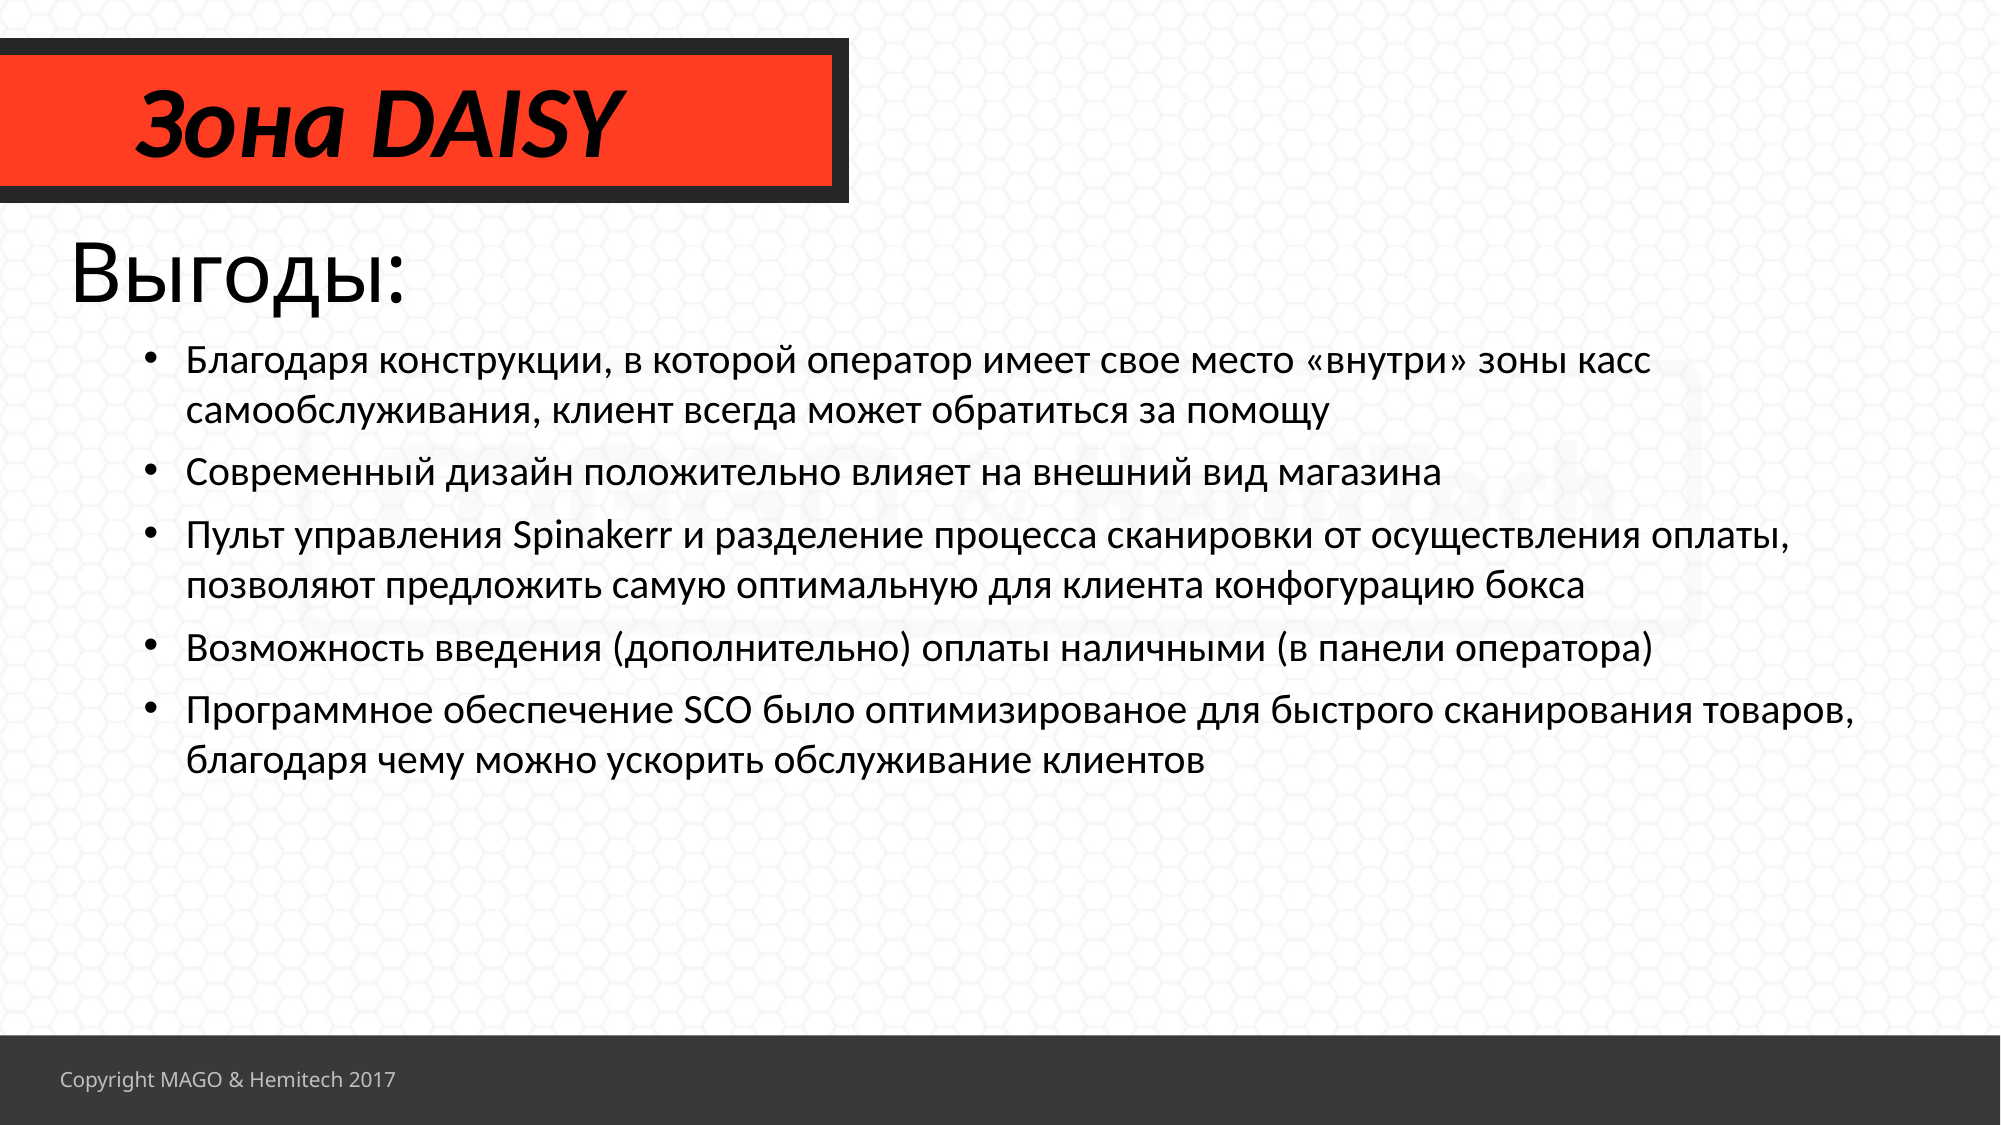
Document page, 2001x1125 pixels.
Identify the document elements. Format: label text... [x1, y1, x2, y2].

title Зона DAISY [119, 61, 1928, 211]
text_box Выгоды: Благодаря конструкции, в которой оператор имеет свое место «внутри» зоны касс самообслуживания, клиент всегда может обратиться за помощу Современный дизайн положительно влияет на внешний вид магазина Пульт управления Spinakerr и разделение процесса сканировки от осуществления оплаты, позволяют предложить самую оптимальную для клиента конфогурацию бокса Возможность введения (дополнительно) оплаты наличными (в панели оператора) Программное обеспечение SCO было оптимизированое для быстрого сканирования товаров, благодаря чему можно ускорить обслуживание клиентов [53, 211, 1944, 790]
picture [0, 0, 2001, 1035]
text_box [0, 45, 842, 196]
